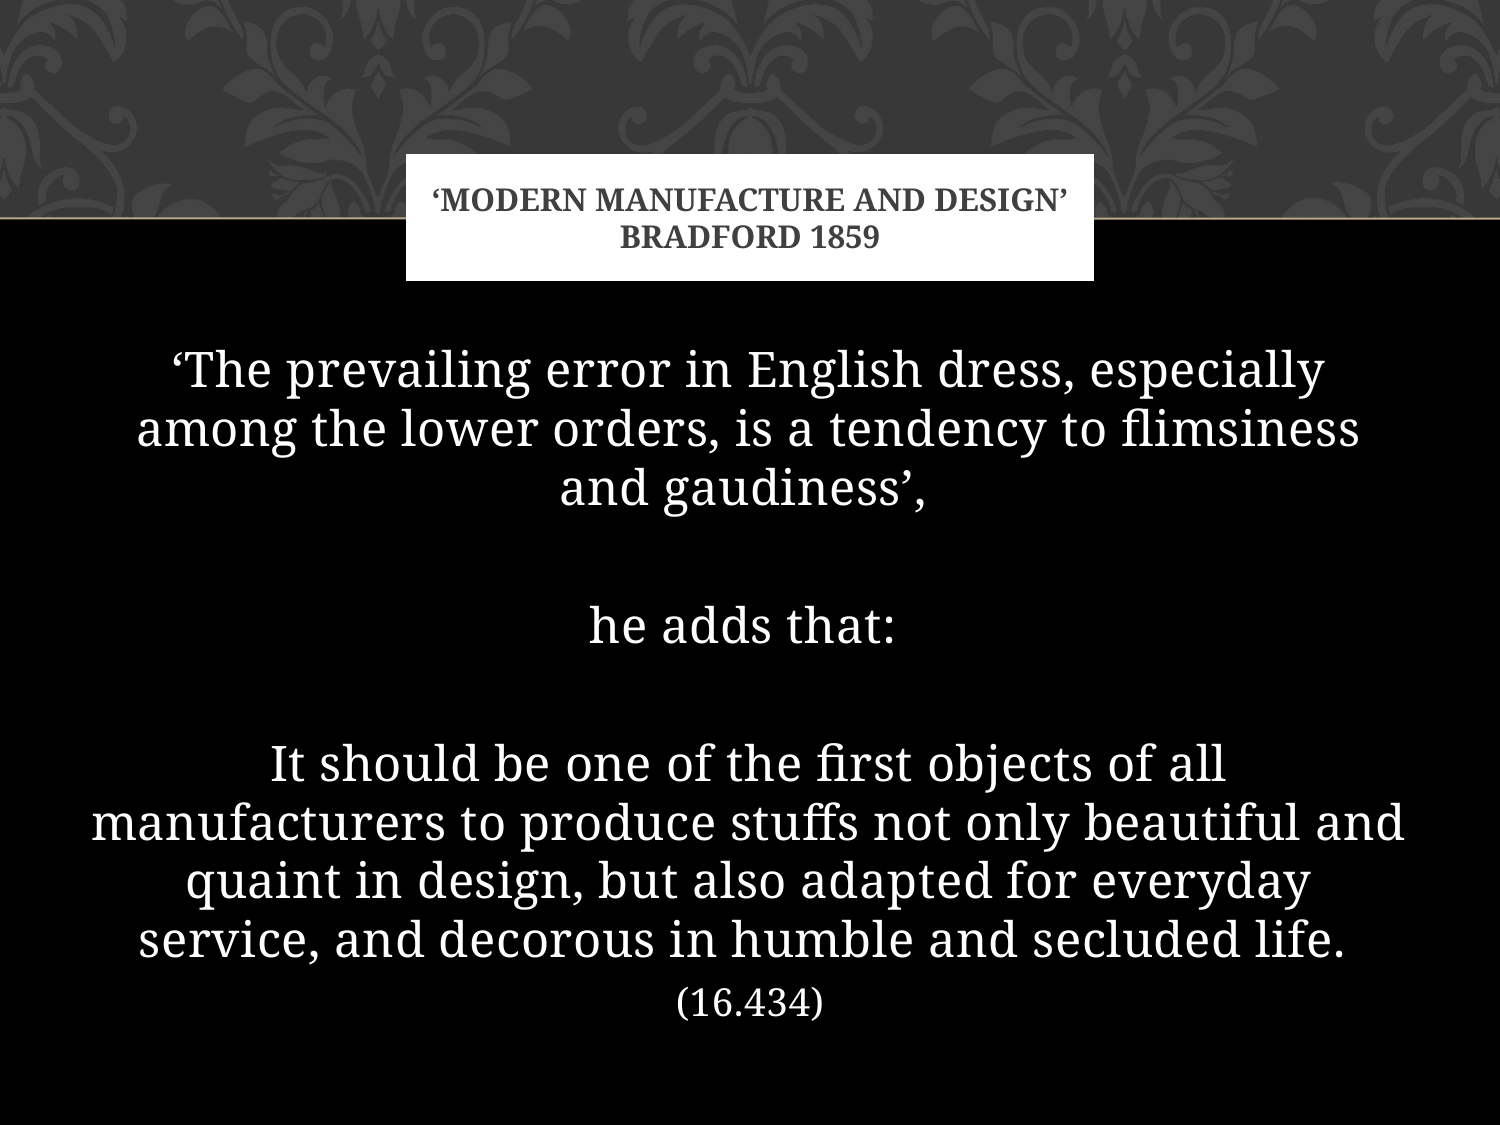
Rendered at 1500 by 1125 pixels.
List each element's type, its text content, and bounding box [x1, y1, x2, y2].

title ‘Modern Manufacture and Design’ Bradford 1859 [406, 154, 1094, 281]
list ‘The prevailing error in English dress, especially among the lower orders, is a tendency to flimsiness and gaudiness’, he adds that: It should be one of the first objects of all manufacturers to produce stuffs not only beautiful and quaint in design, but also adapted for everyday service, and decorous in humble and secluded life. (16.434) [75, 331, 1425, 1035]
